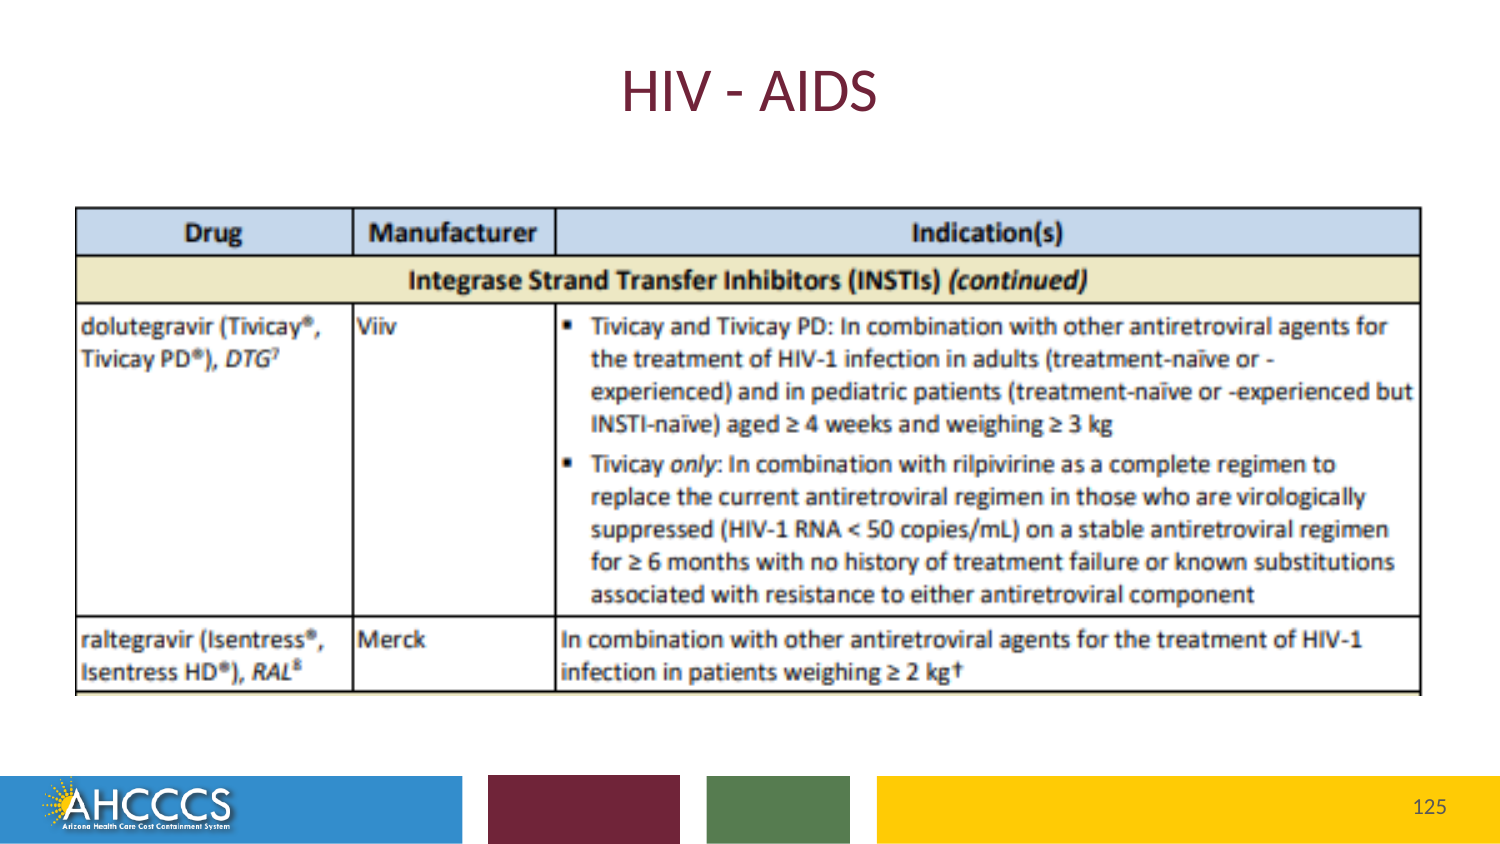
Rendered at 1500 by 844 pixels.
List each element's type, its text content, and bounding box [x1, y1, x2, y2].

picture [74, 205, 1426, 696]
picture [42, 776, 230, 830]
title HIV - AIDS [75, 22, 1425, 163]
